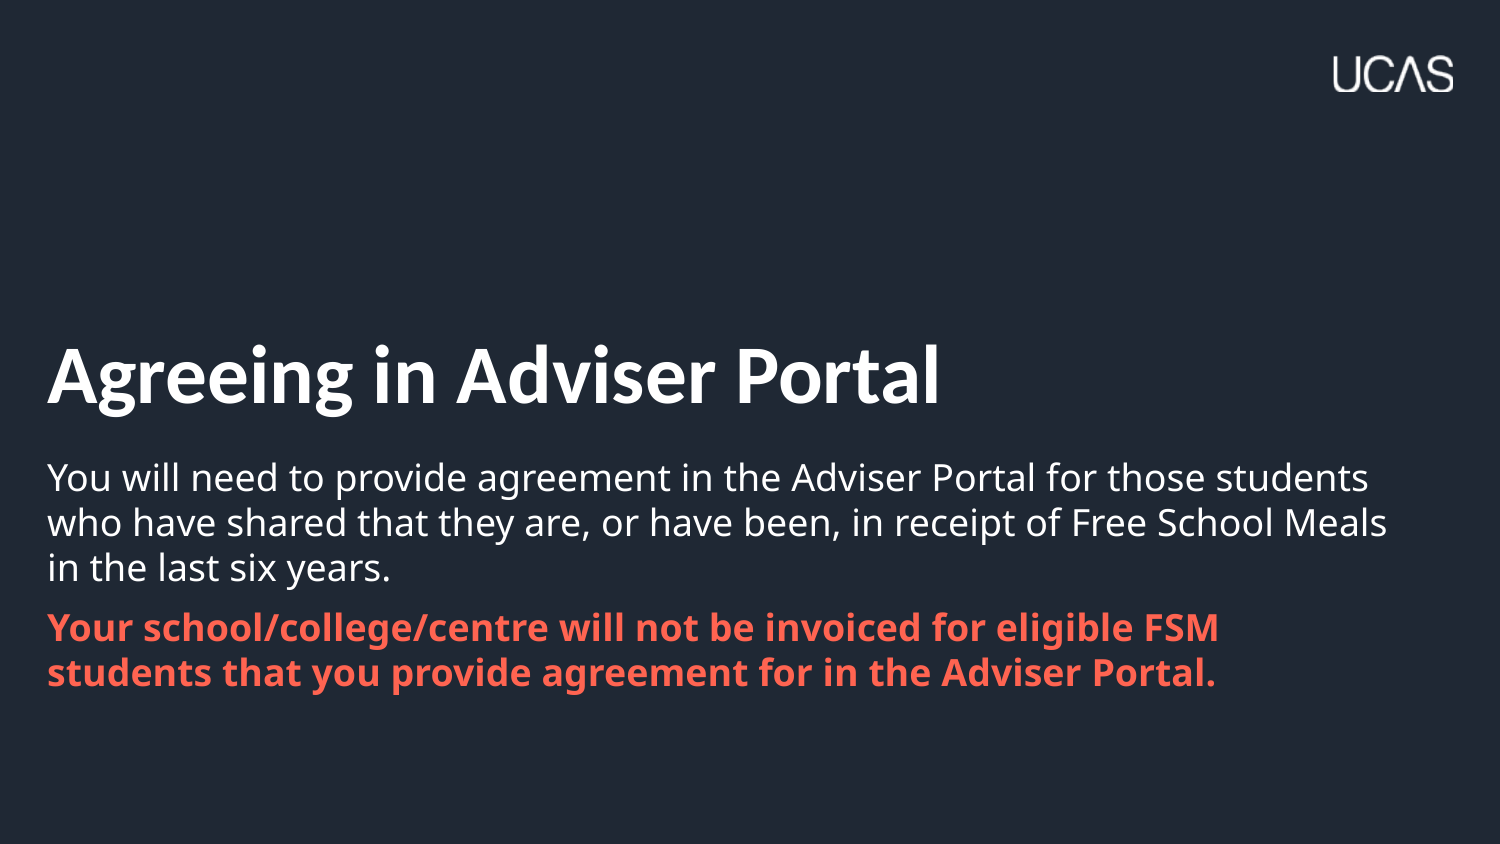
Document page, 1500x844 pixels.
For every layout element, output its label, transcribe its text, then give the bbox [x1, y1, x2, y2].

list You will need to provide agreement in the Adviser Portal for those students who have shared that they are, or have been, in receipt of Free School Meals in the last six years. Your school/college/centre will not be invoiced for eligible FSM students that you provide agreement for in the Adviser Portal. [47, 453, 1397, 844]
title Agreeing in Adviser Portal [47, 154, 1397, 422]
